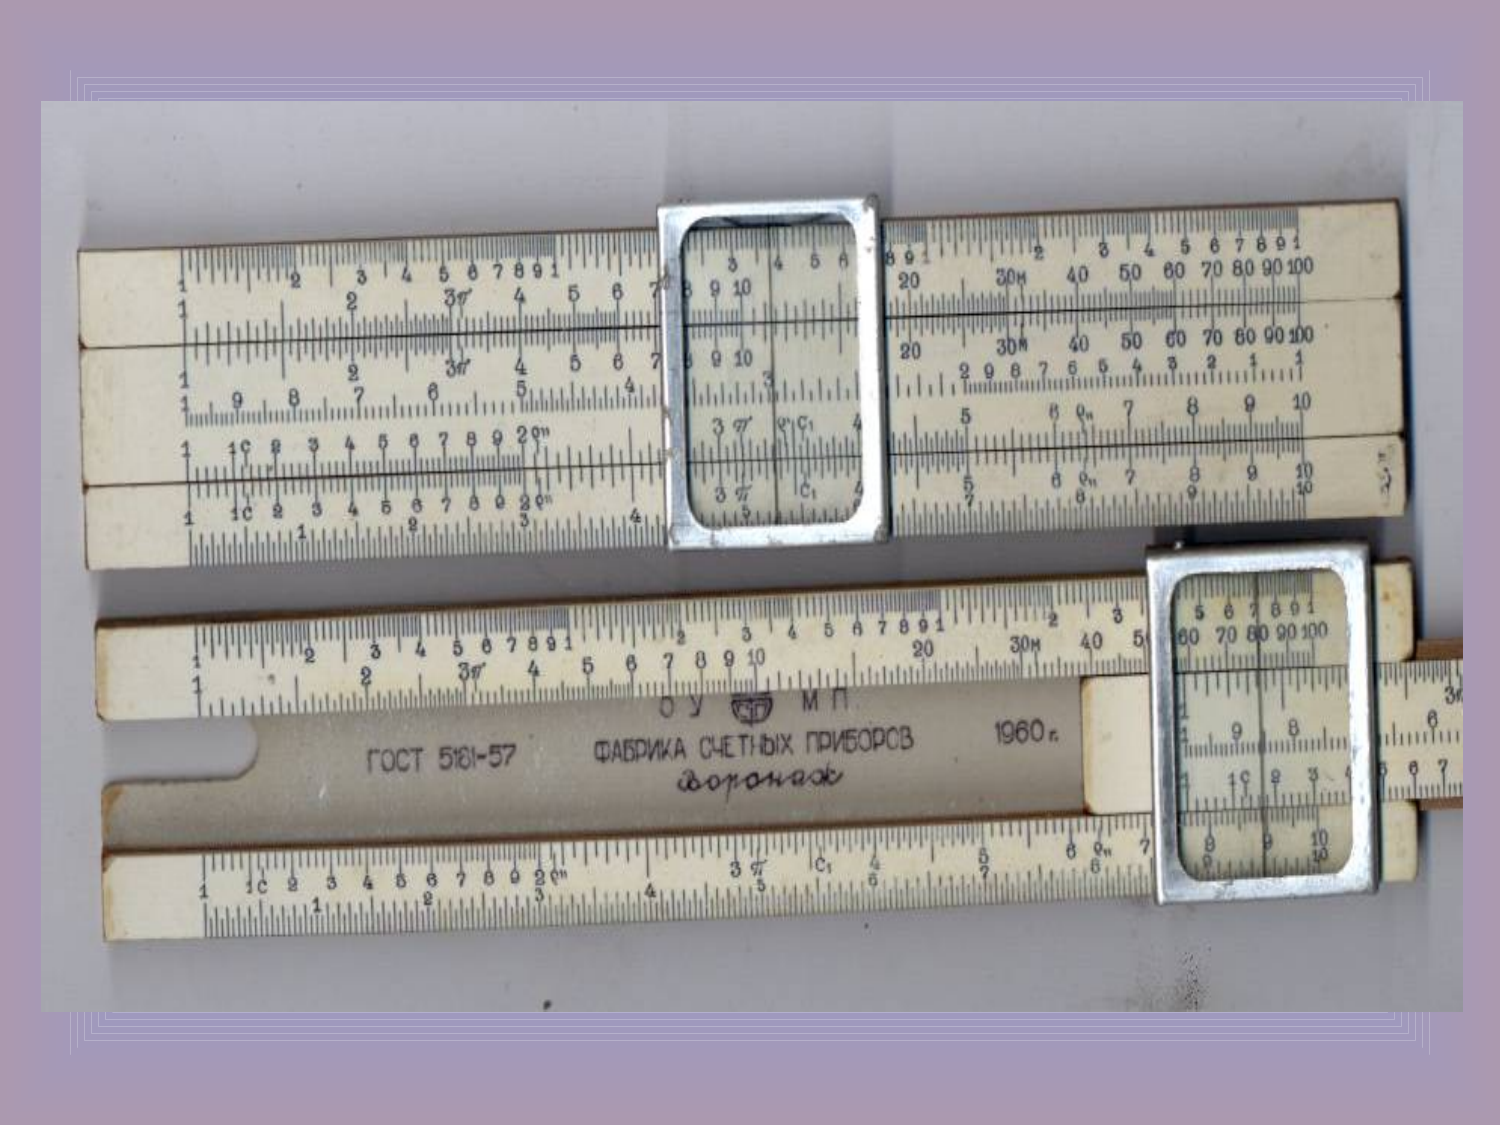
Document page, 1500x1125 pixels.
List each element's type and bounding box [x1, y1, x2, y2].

picture [41, 101, 1463, 1012]
